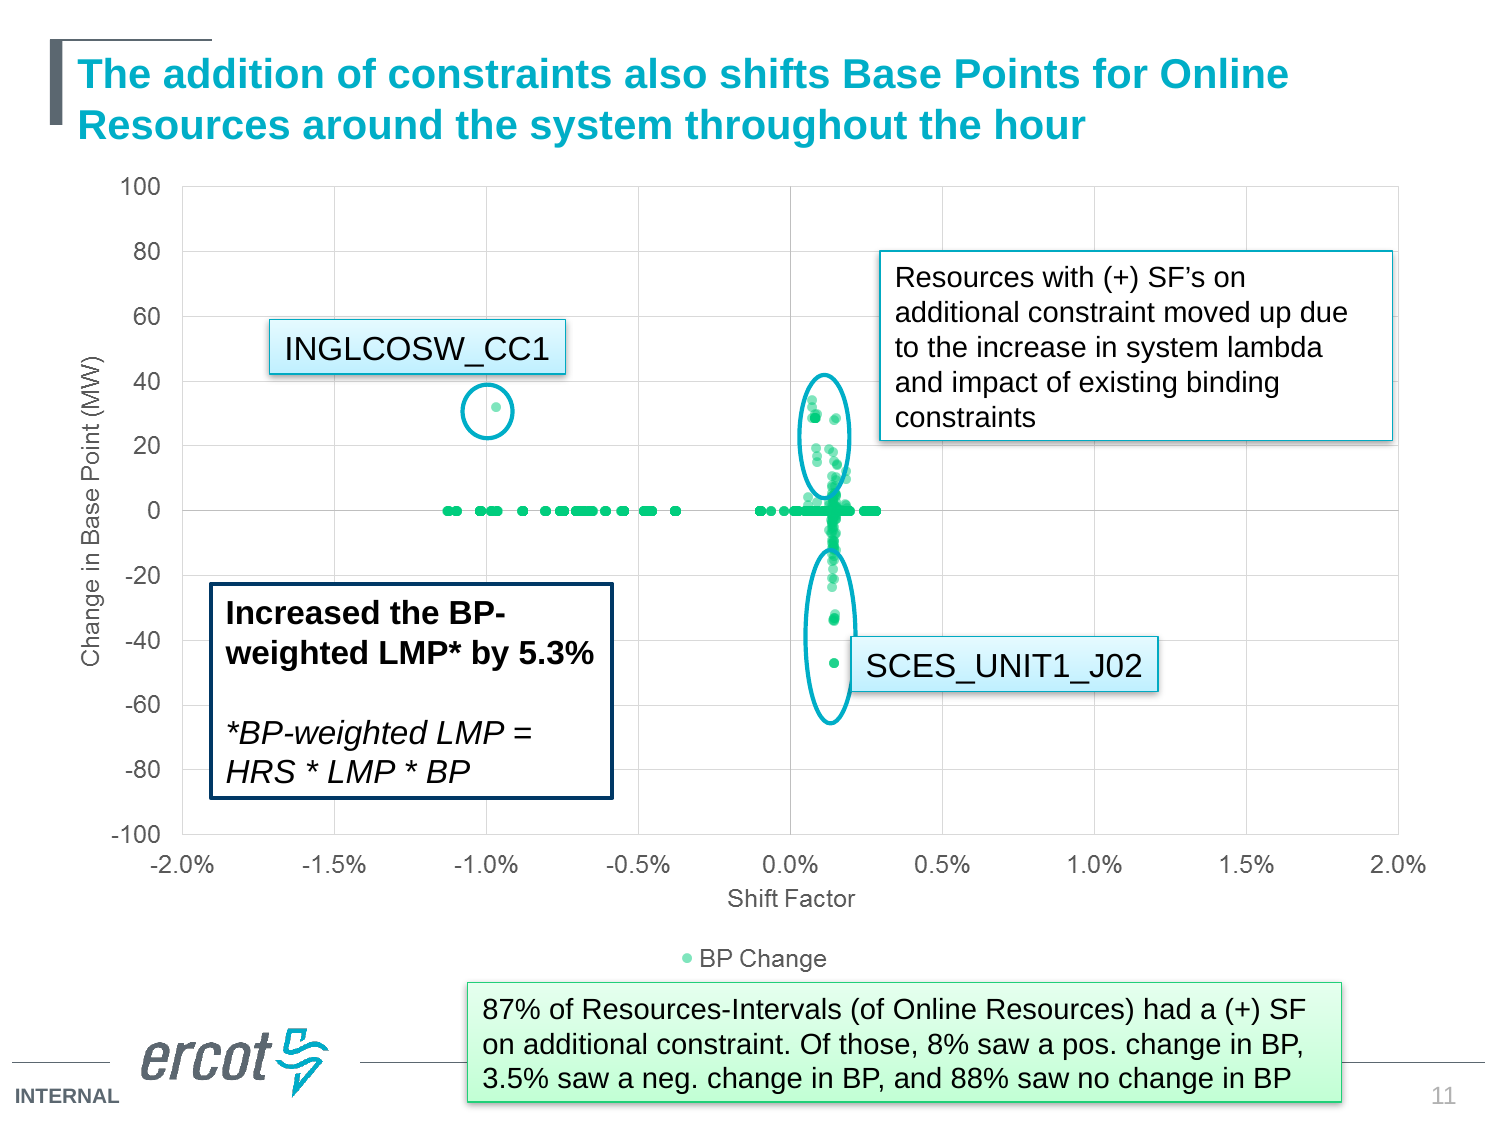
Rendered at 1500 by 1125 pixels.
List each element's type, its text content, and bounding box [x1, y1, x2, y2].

picture [137, 1024, 332, 1100]
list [50, 162, 1450, 992]
title The addition of constraints also shifts Base Points for Online Resources around the system throughout the hour [62, 39, 1450, 125]
text_box 87% of Resources-Intervals (of Online Resources) had a (+) SF on additional constraint. Of those, 8% saw a pos. change in BP, 3.5% saw a neg. change in BP, and 88% saw no change in BP [467, 1000, 1342, 1103]
slide_number 11 [1400, 1076, 1488, 1113]
